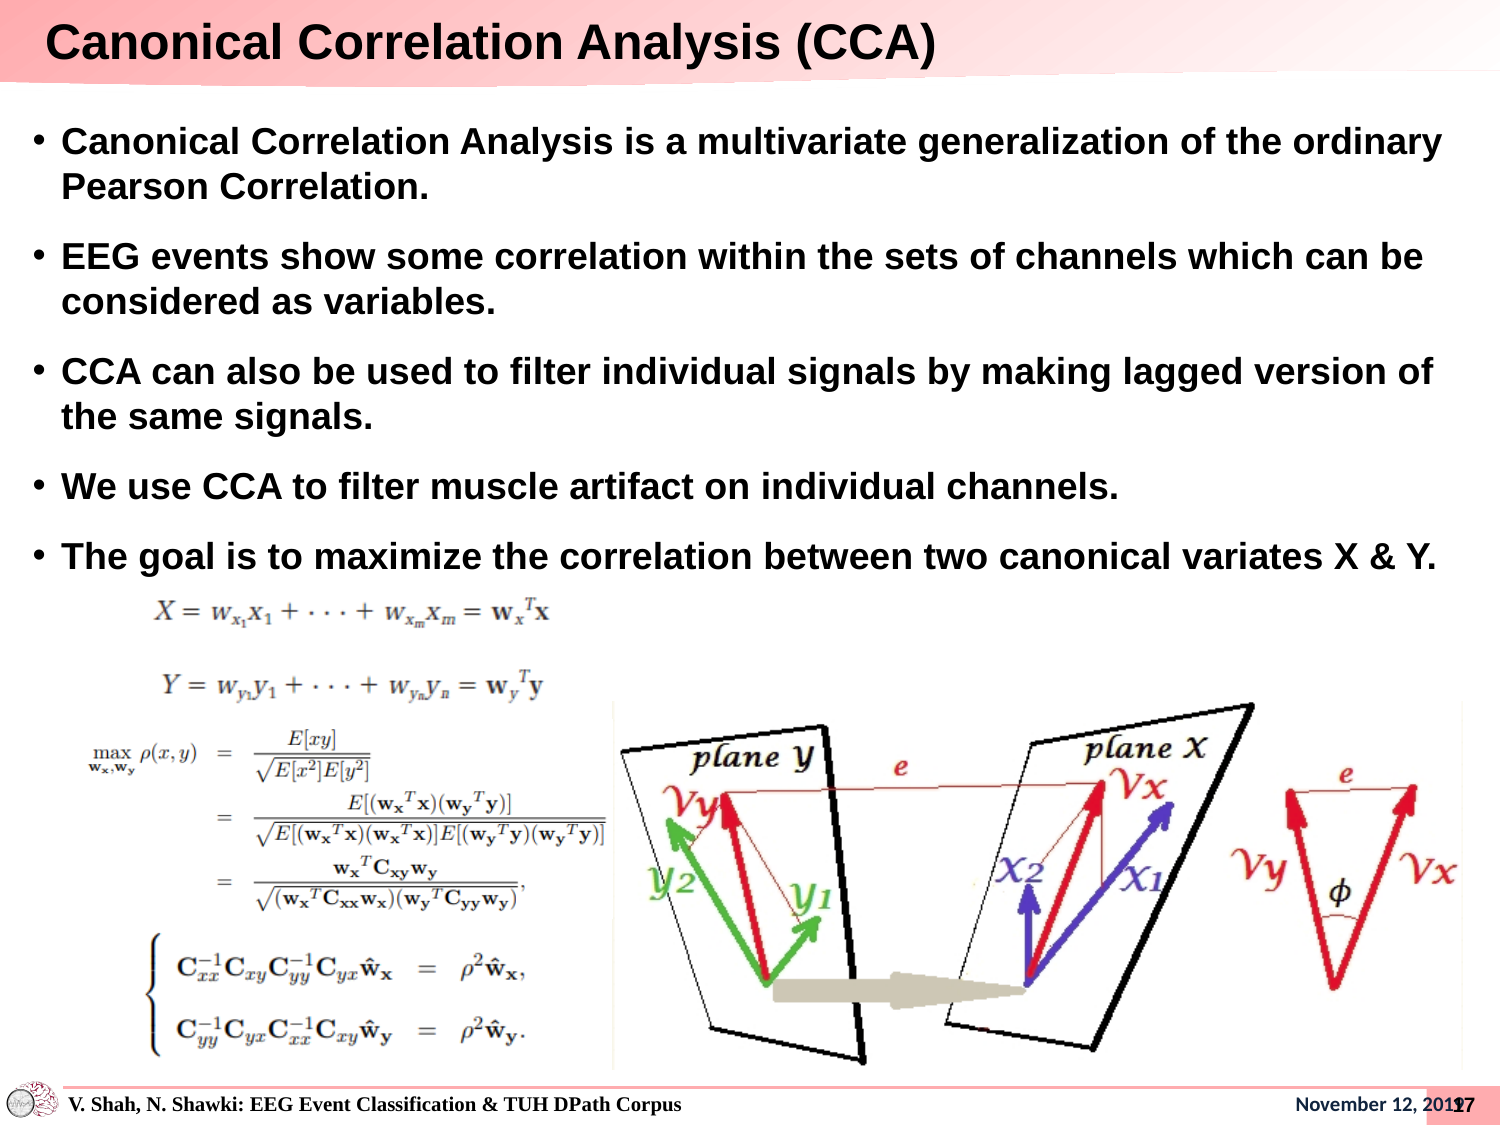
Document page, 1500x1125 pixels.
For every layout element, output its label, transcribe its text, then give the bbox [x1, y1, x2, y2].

picture [72, 580, 1463, 1071]
picture [6, 1081, 59, 1118]
picture [111, 922, 538, 1066]
list Canonical Correlation Analysis is a multivariate generalization of the ordinary Pearson Correlation. EEG events show some correlation within the sets of channels which can be considered as variables. CCA can also be used to filter individual signals by making lagged version of the same signals. We use CCA to filter muscle artifact on individual channels. The goal is to maximize the correlation between two canonical variates X & Y. [32, 116, 1463, 603]
text_box Canonical Correlation Analysis (CCA) [0, 0, 1500, 80]
